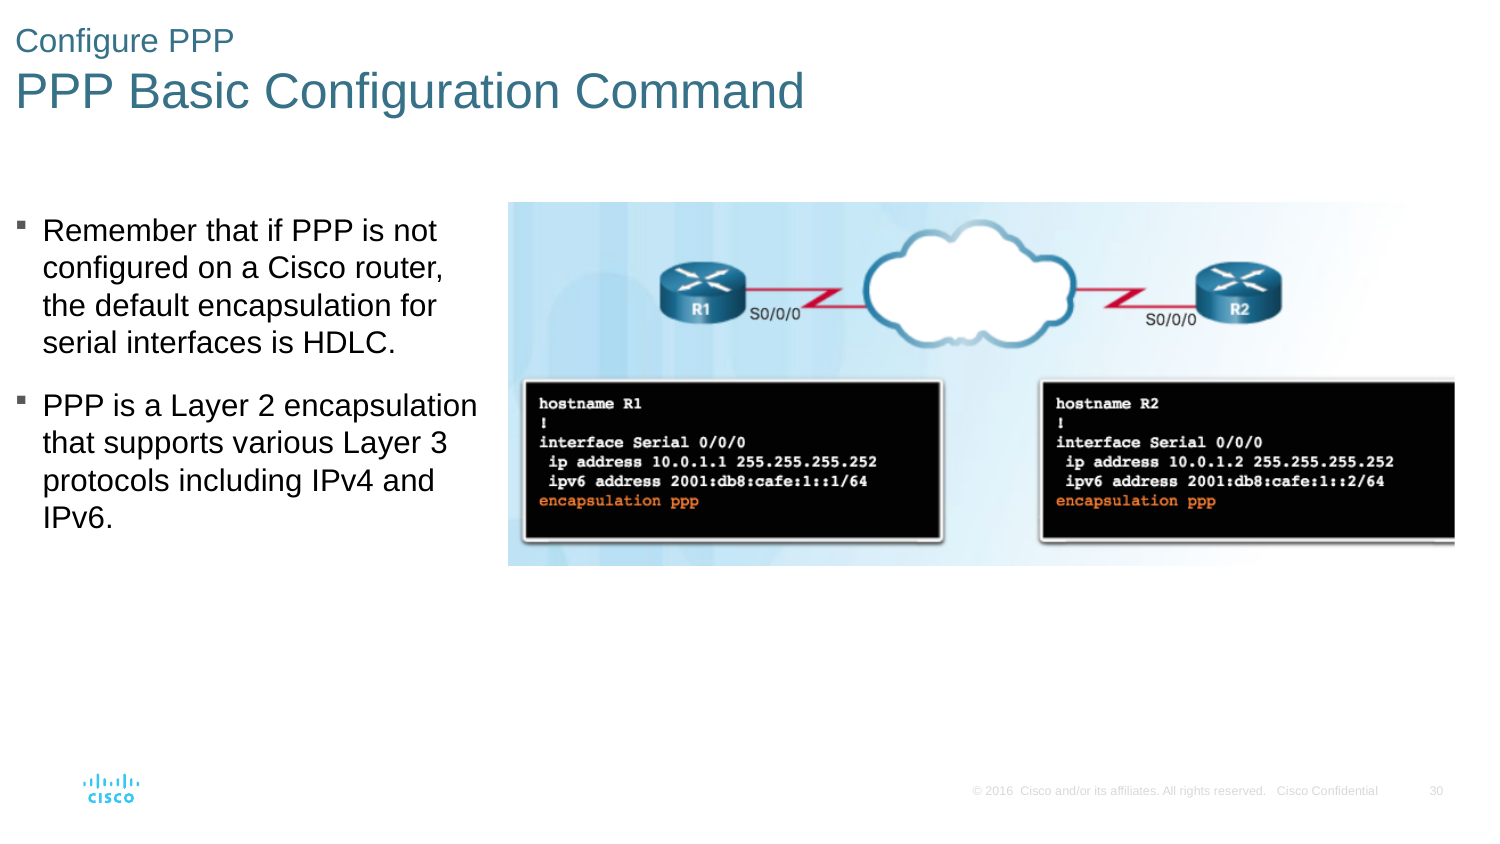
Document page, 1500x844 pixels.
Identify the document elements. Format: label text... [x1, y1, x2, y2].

title Configure PPP PPP Basic Configuration Command [0, 6, 916, 131]
text_box Remember that if PPP is not configured on a Cisco router, the default encapsulation for serial interfaces is HDLC. PPP is a Layer 2 encapsulation that supports various Layer 3 protocols including IPv4 and IPv6. [0, 202, 509, 605]
picture [508, 202, 1465, 567]
